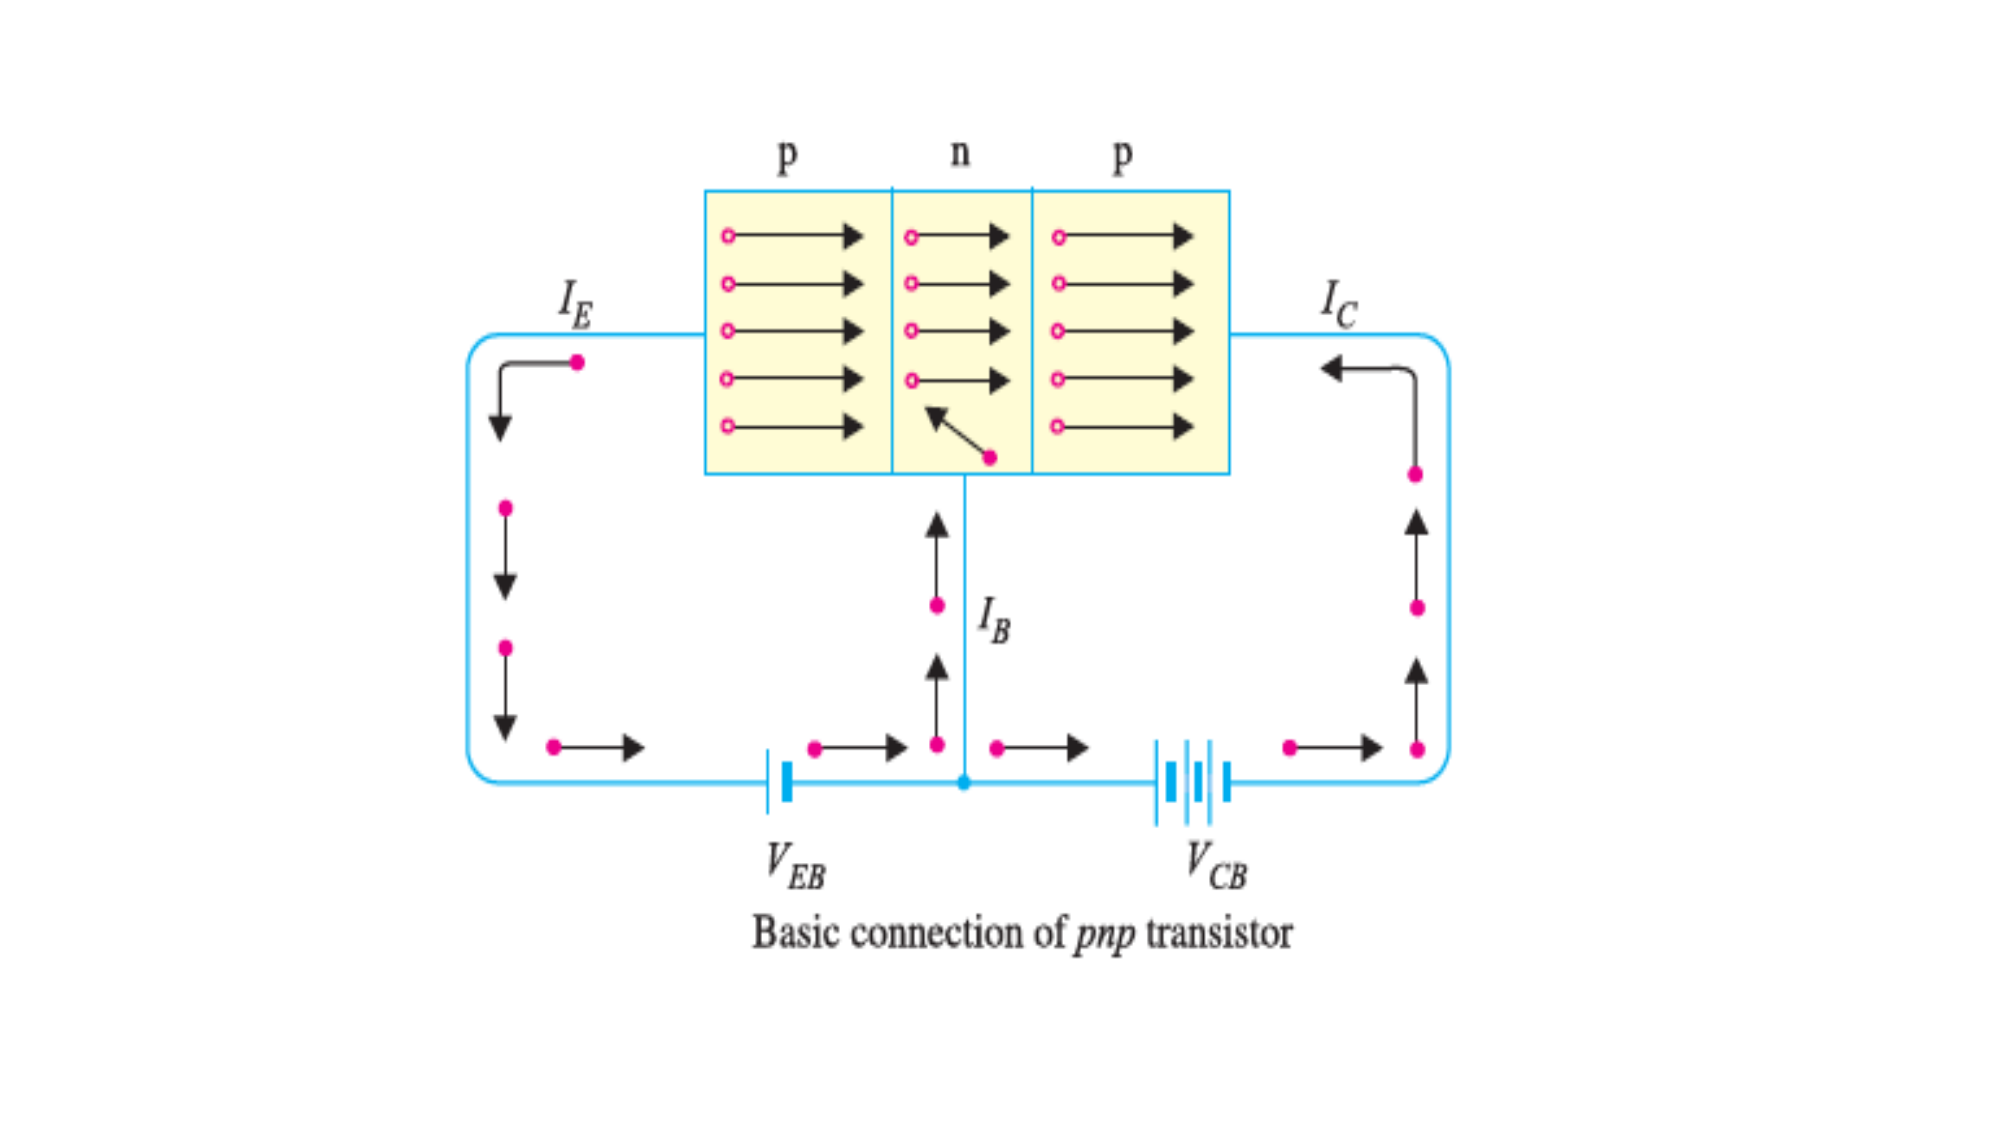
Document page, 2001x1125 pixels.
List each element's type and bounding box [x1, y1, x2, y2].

picture [199, 113, 1777, 971]
